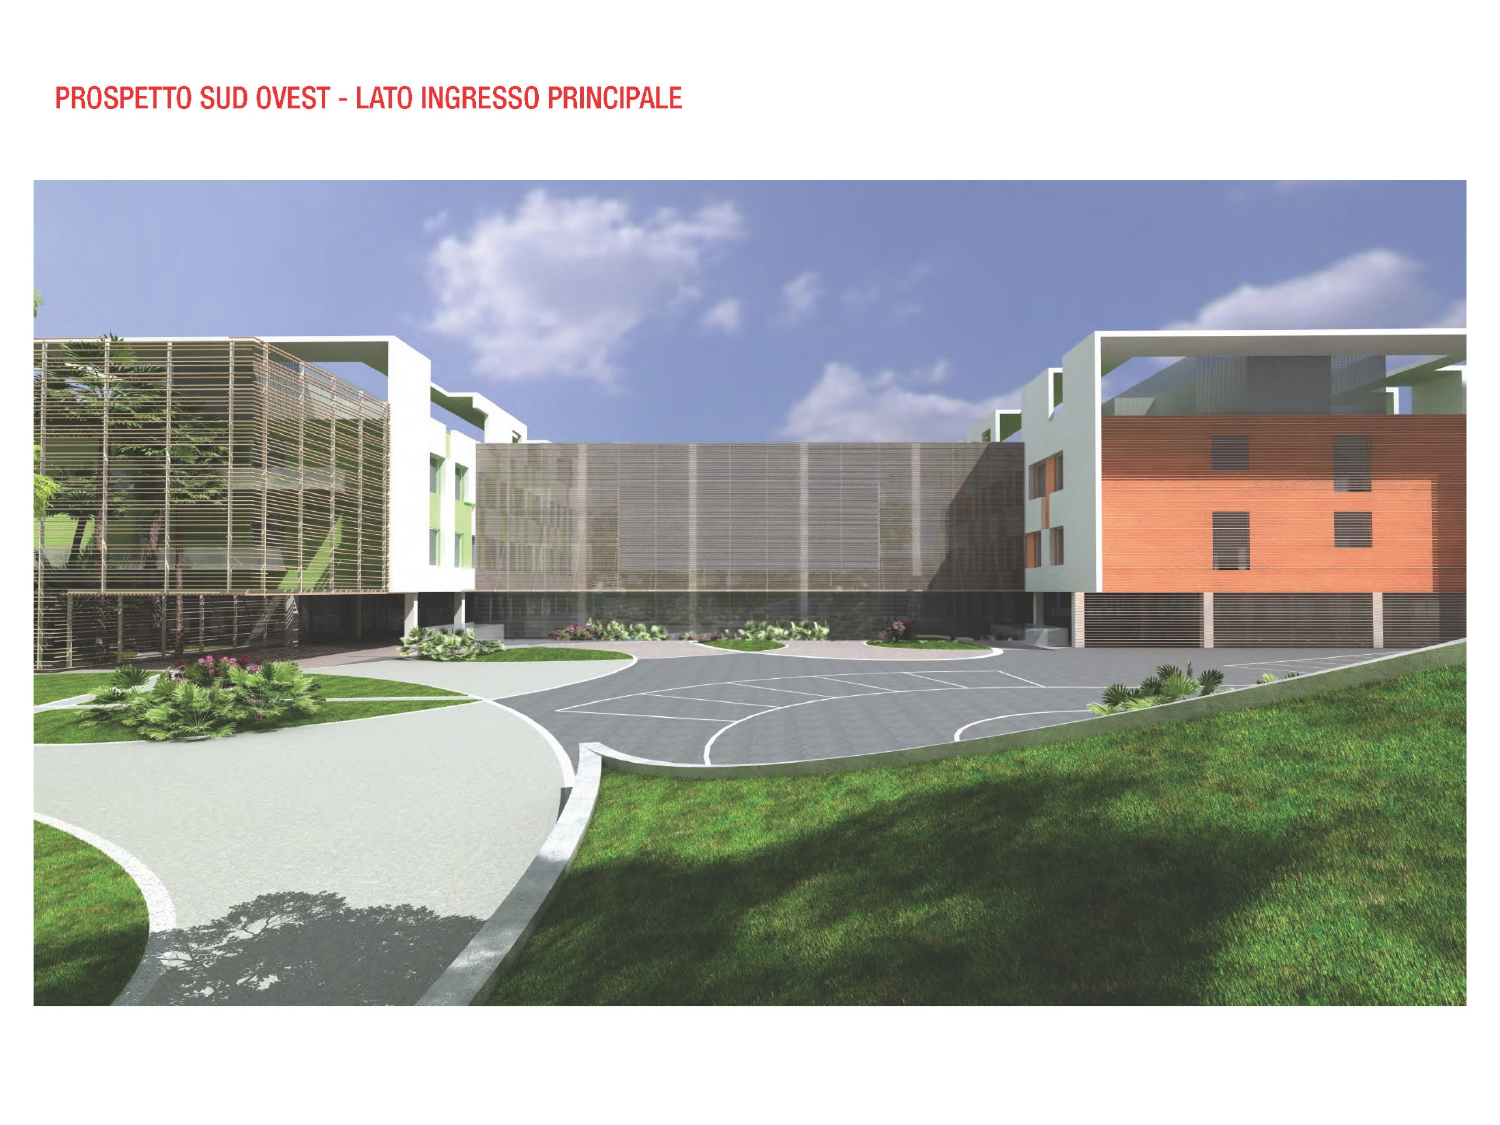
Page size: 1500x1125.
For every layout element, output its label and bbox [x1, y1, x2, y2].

picture [9, 82, 1484, 1077]
